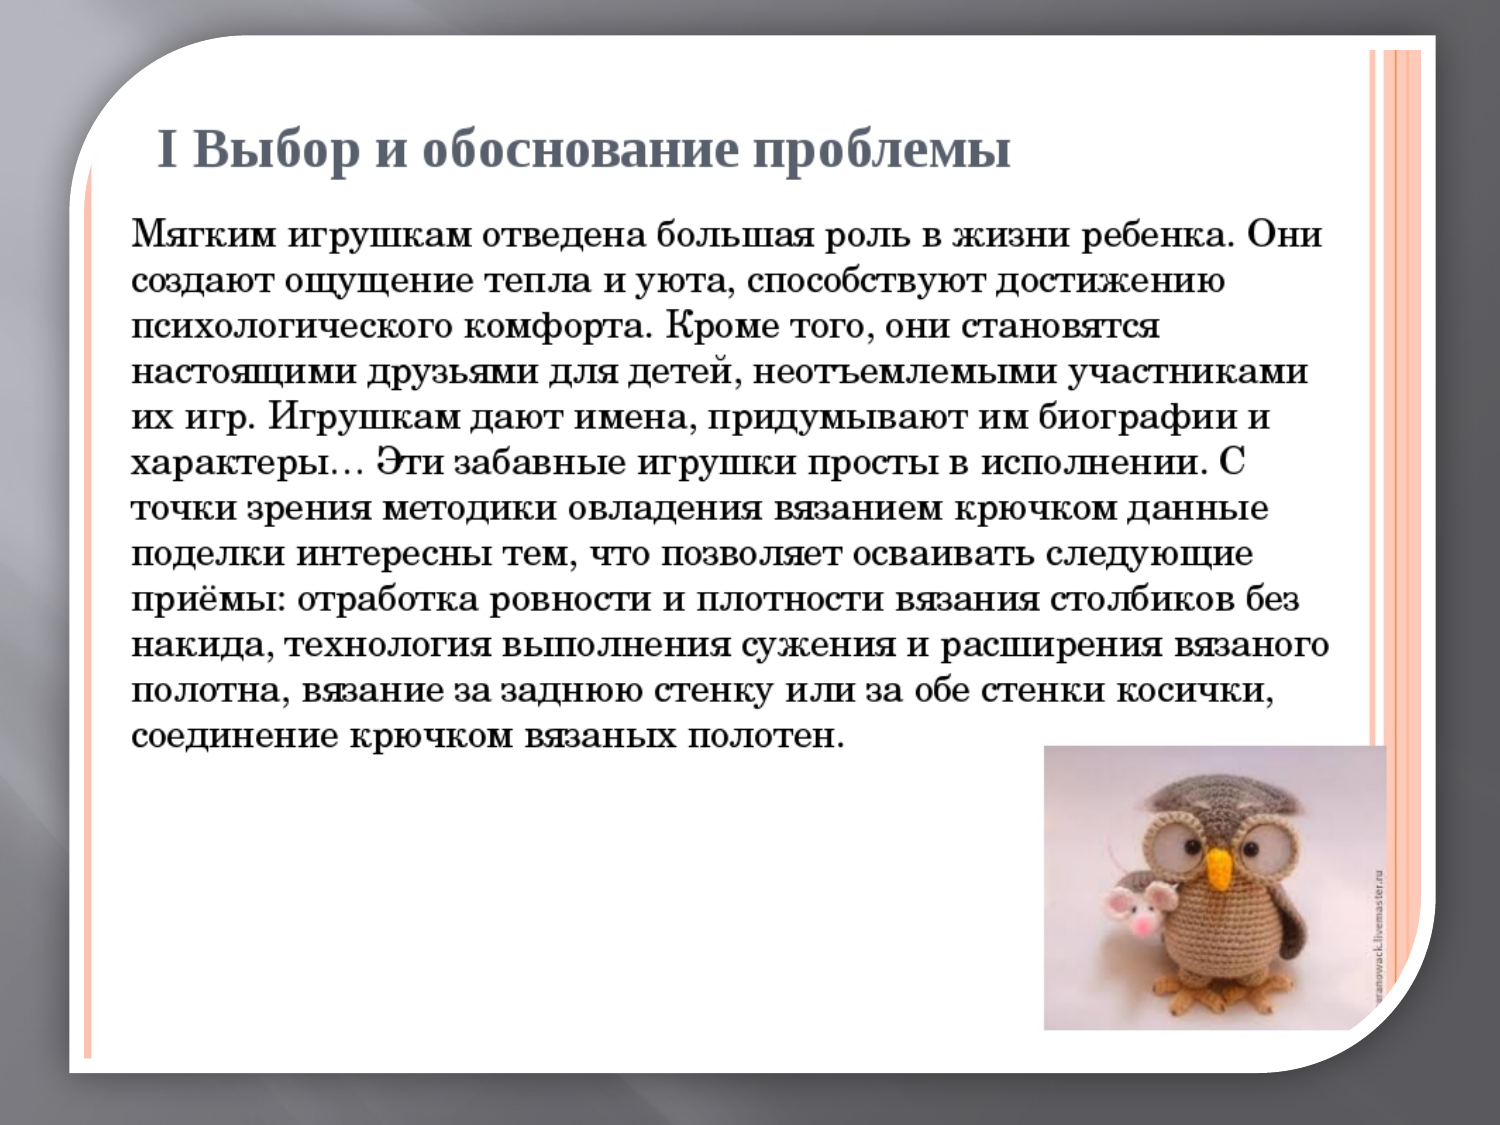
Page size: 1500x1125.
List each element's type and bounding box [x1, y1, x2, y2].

list [76, 42, 1429, 1066]
